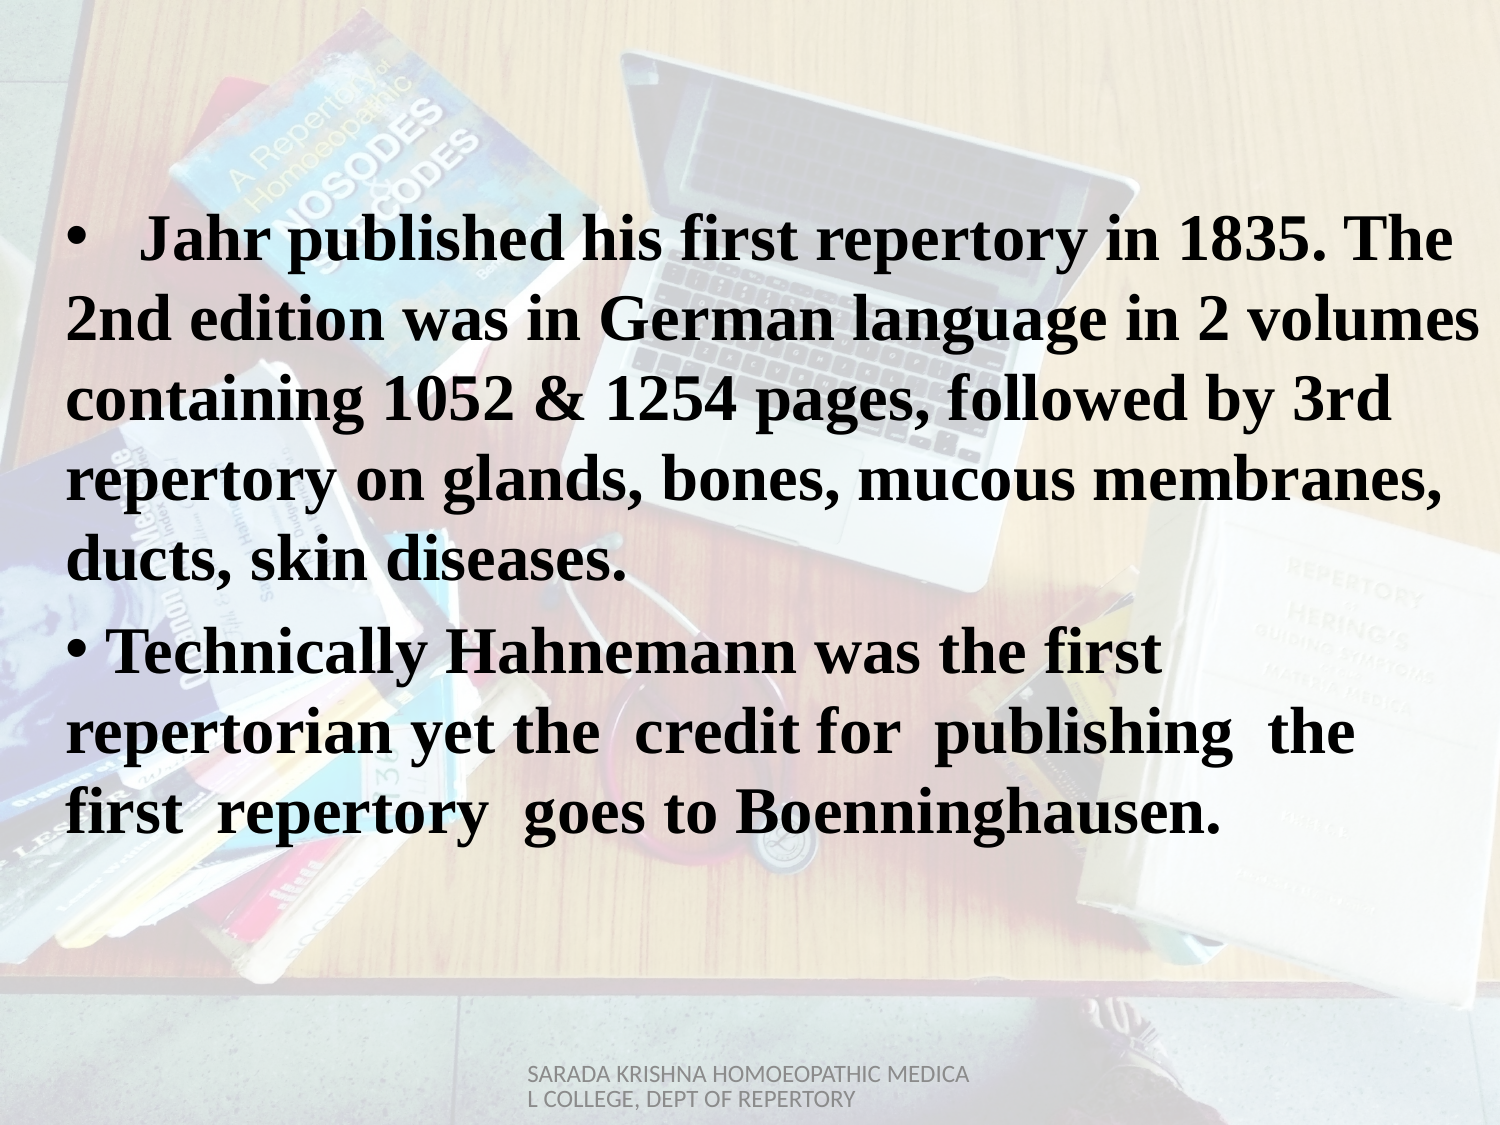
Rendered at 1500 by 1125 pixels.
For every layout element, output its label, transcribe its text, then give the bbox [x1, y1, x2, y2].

footer SARADA KRISHNA HOMOEOPATHIC MEDICAL COLLEGE, DEPT OF REPERTORY [512, 1042, 988, 1103]
subtitle Jahr published his first repertory in 1835. The 2nd edition was in German language in 2 volumes containing 1052 & 1254 pages, followed by 3rd repertory on glands, bones, mucous membranes, ducts, skin diseases. Technically Hahnemann was the first repertorian yet the credit for publishing the first repertory goes to Boenninghausen. [50, 0, 1500, 1125]
